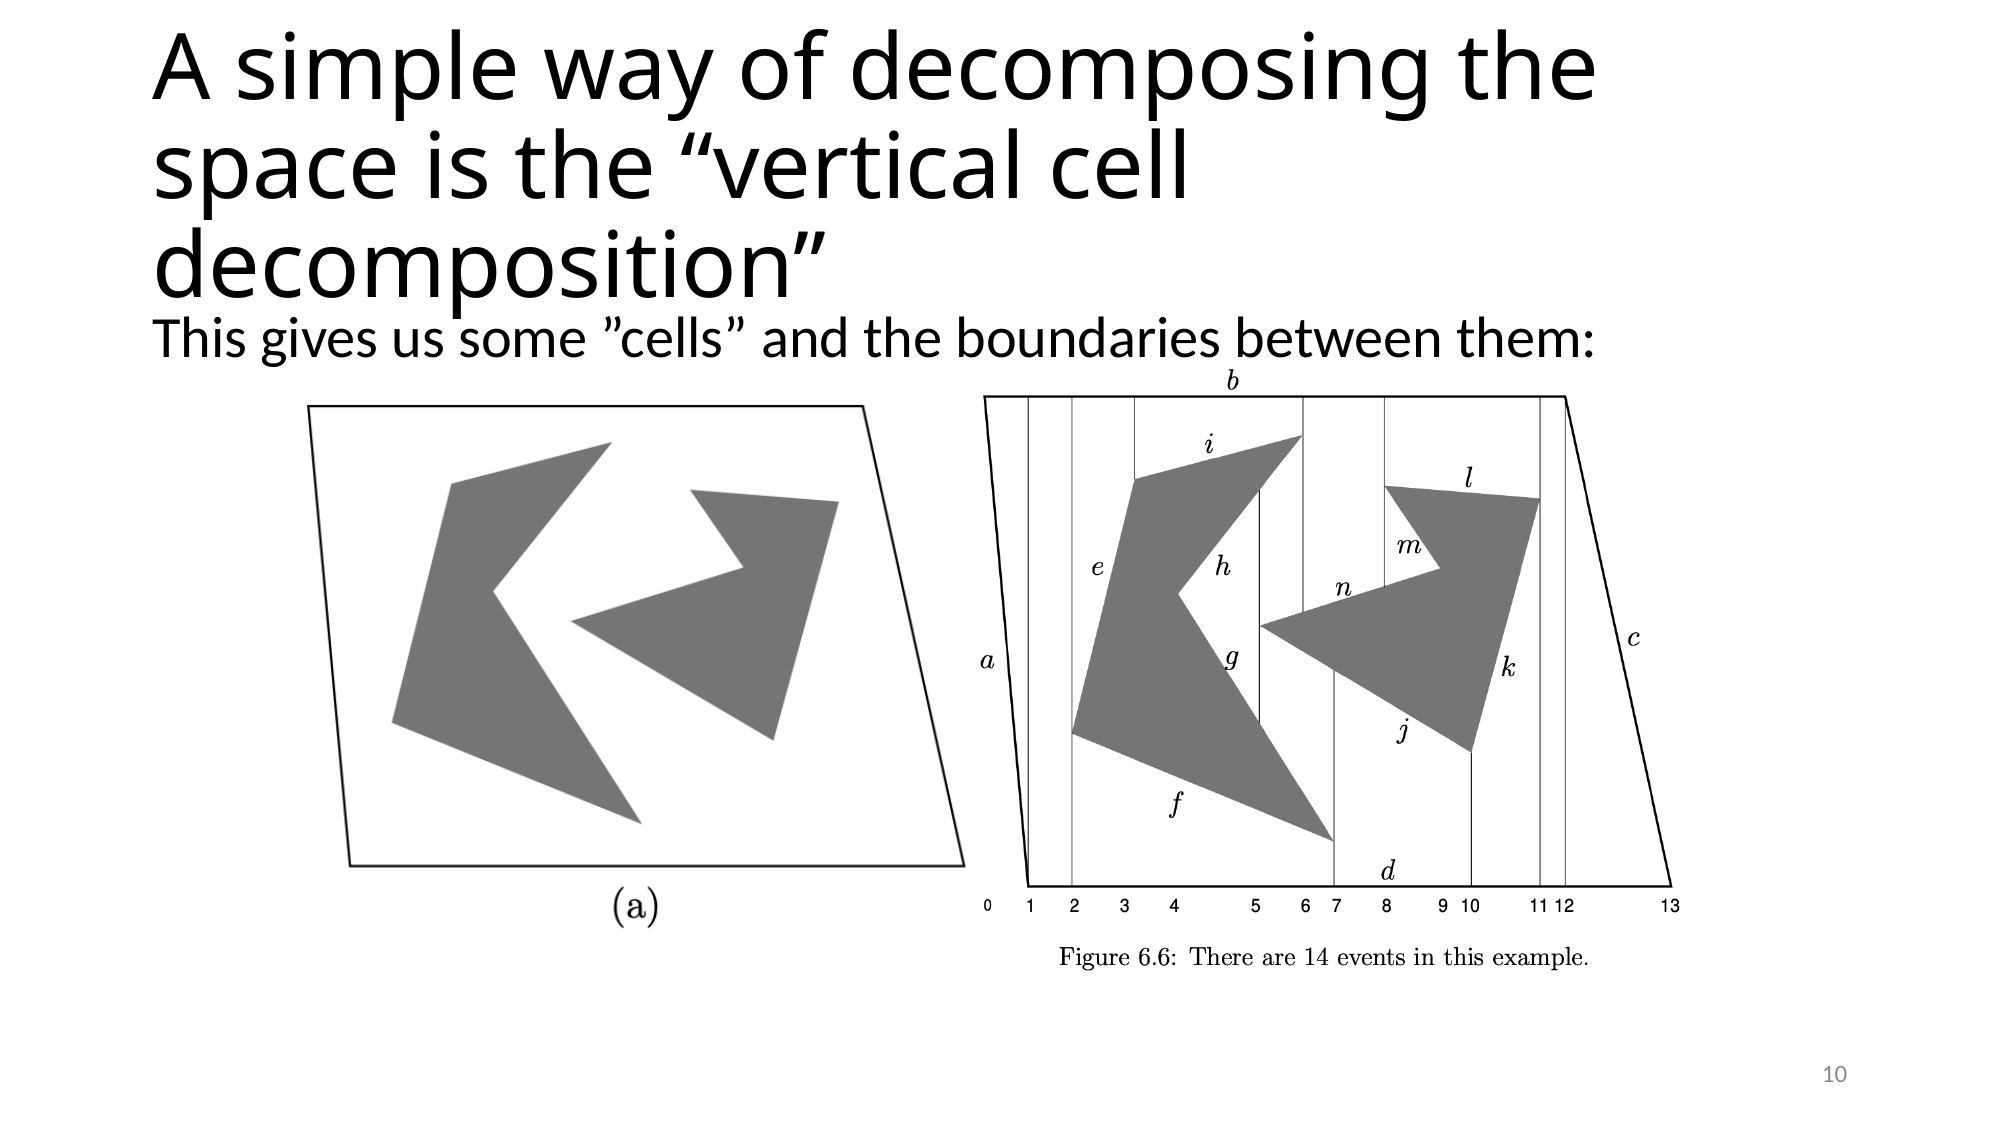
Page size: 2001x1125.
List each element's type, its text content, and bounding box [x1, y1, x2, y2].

list This gives us some ”cells” and the boundaries between them: [137, 299, 1863, 1014]
title A simple way of decomposing the space is the “vertical cell decomposition” [137, 59, 1863, 278]
picture [282, 348, 1715, 1006]
slide_number 10 [1412, 1042, 1863, 1103]
